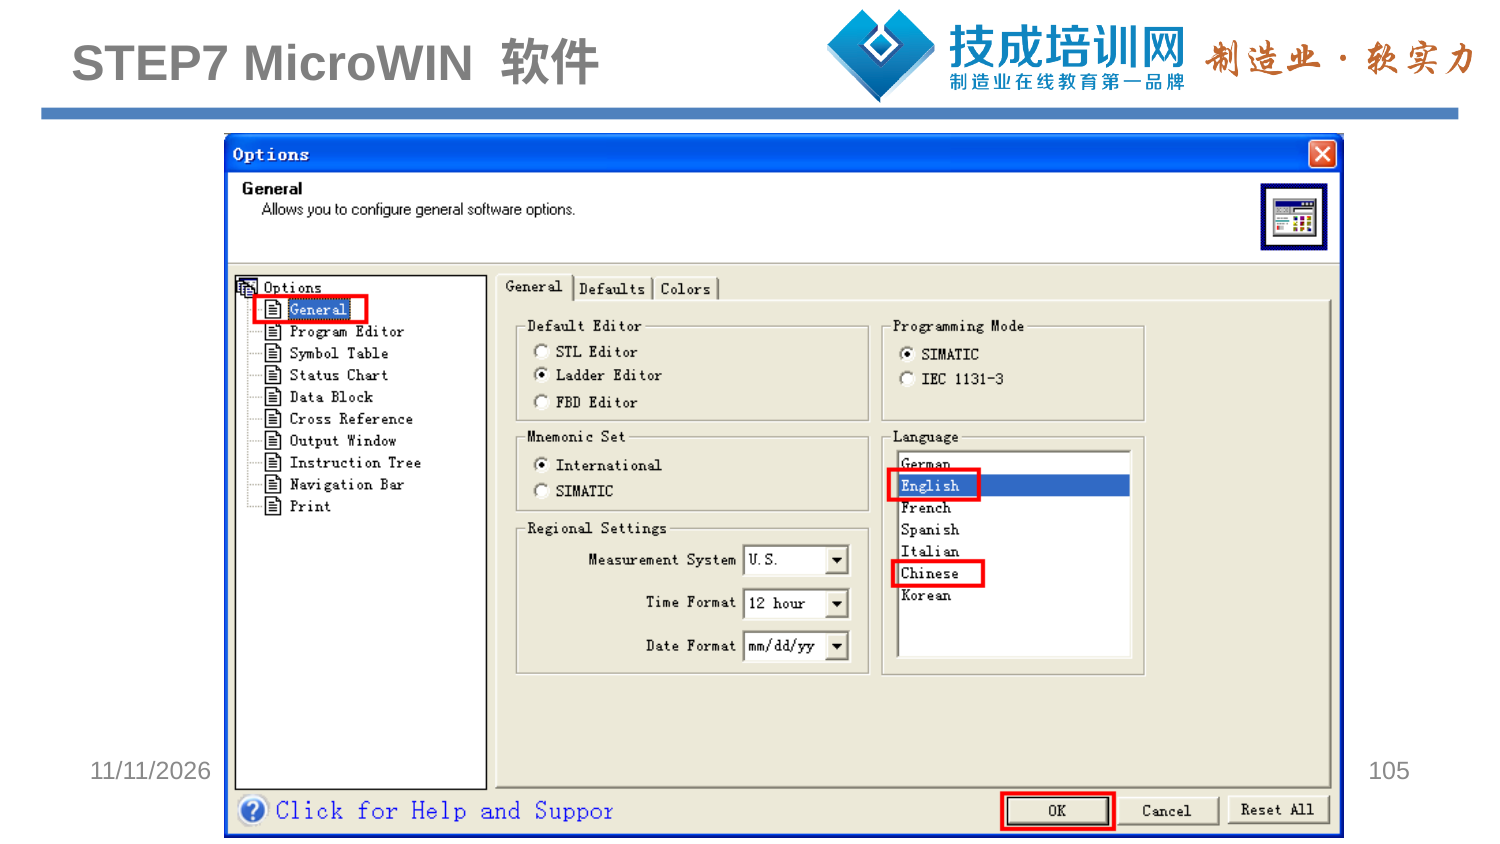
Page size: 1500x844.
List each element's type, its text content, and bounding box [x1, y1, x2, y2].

text_box [41, 107, 1459, 120]
picture [223, 133, 1344, 838]
picture [826, 8, 1472, 104]
text_box [1349, 746, 1425, 792]
text_box [75, 746, 218, 792]
title STEP7 MicroWIN 软件 [56, 20, 821, 100]
